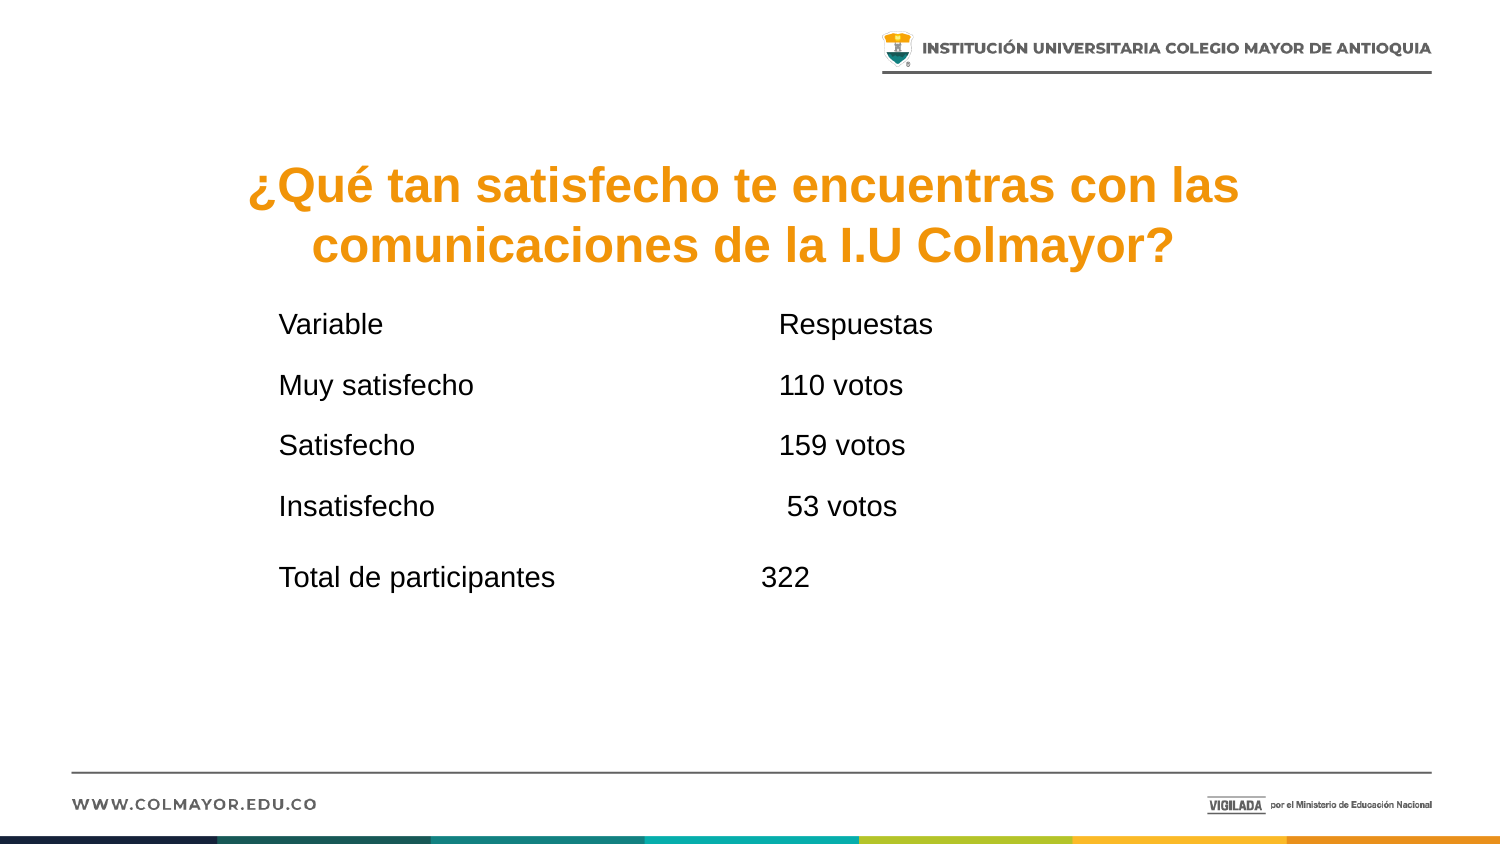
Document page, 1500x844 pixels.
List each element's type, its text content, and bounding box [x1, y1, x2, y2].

table_cell Muy satisfecho [264, 361, 764, 422]
table_cell 110 votos [764, 361, 1264, 422]
table_header Total de participantes 322 [264, 554, 1264, 614]
table_cell 159 votos [764, 422, 1264, 483]
table_header Respuestas [764, 300, 1264, 361]
picture [0, 0, 1500, 844]
subtitle ¿Qué tan satisfecho te encuentras con las comunicaciones de la I.U Colmayor? [93, 145, 1394, 280]
table_cell Insatisfecho [264, 483, 764, 544]
table_cell 53 votos [764, 483, 1264, 544]
table_header Variable [264, 300, 764, 361]
table_cell Satisfecho [264, 422, 764, 483]
